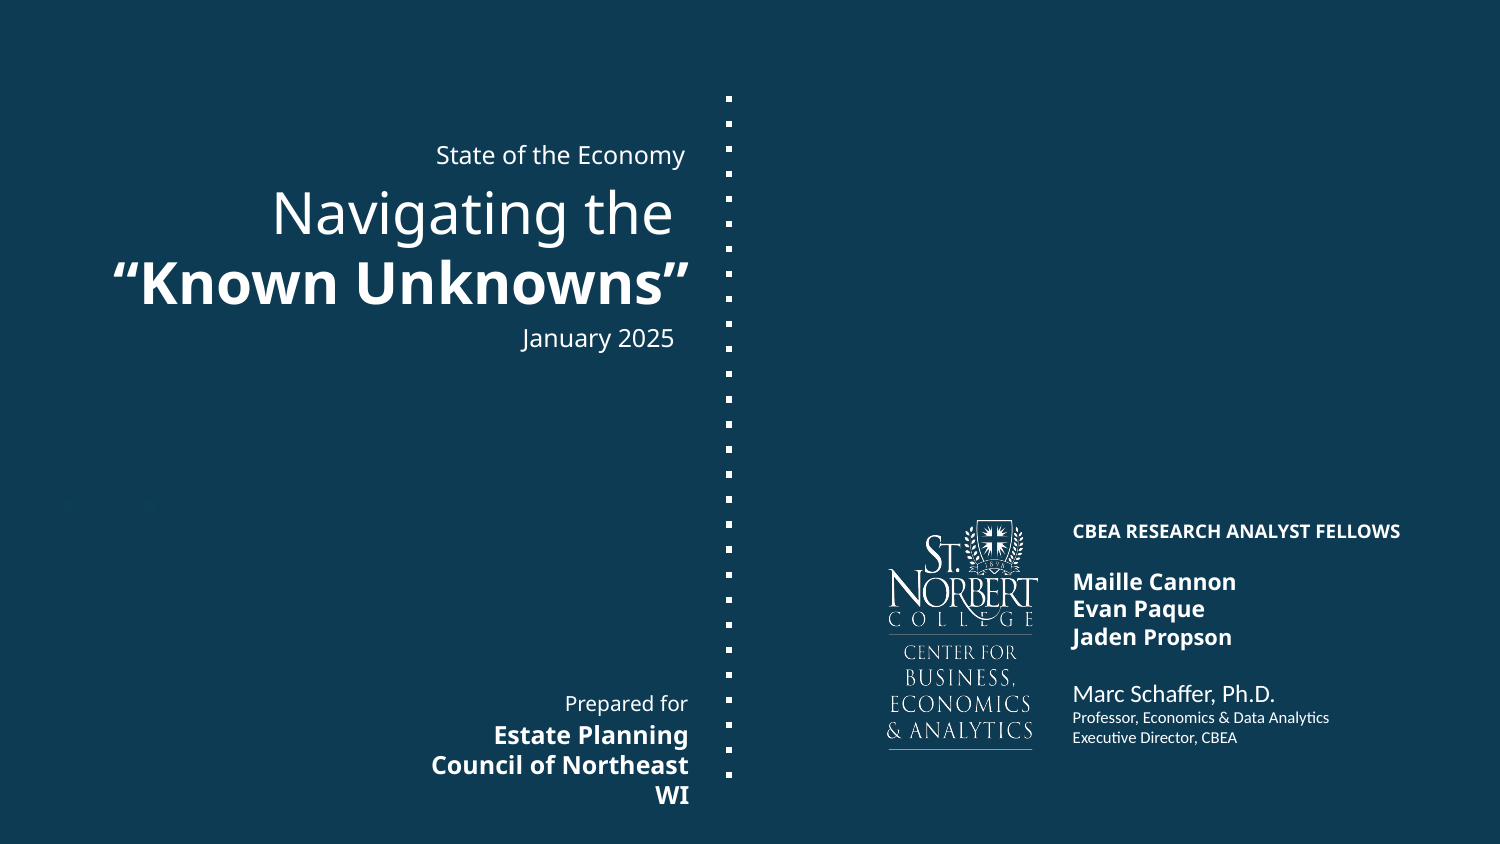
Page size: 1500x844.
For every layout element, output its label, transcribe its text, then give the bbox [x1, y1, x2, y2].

title Navigating the “Known Unknowns” [81, 165, 690, 327]
text_box CBEA RESEARCH ANALYST FELLOWS Maille Cannon Evan Paque Jaden Propson Marc Schaffer, Ph.D. Professor, Economics & Data Analytics Executive Director, CBEA [1061, 508, 1473, 758]
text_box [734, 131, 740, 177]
text_box State of the Economy [421, 131, 724, 177]
picture [886, 520, 1038, 750]
text_box Prepared for [384, 683, 704, 724]
text_box Estate Planning Council of Northeast WI [385, 711, 705, 817]
text_box January 2025 [507, 315, 719, 361]
